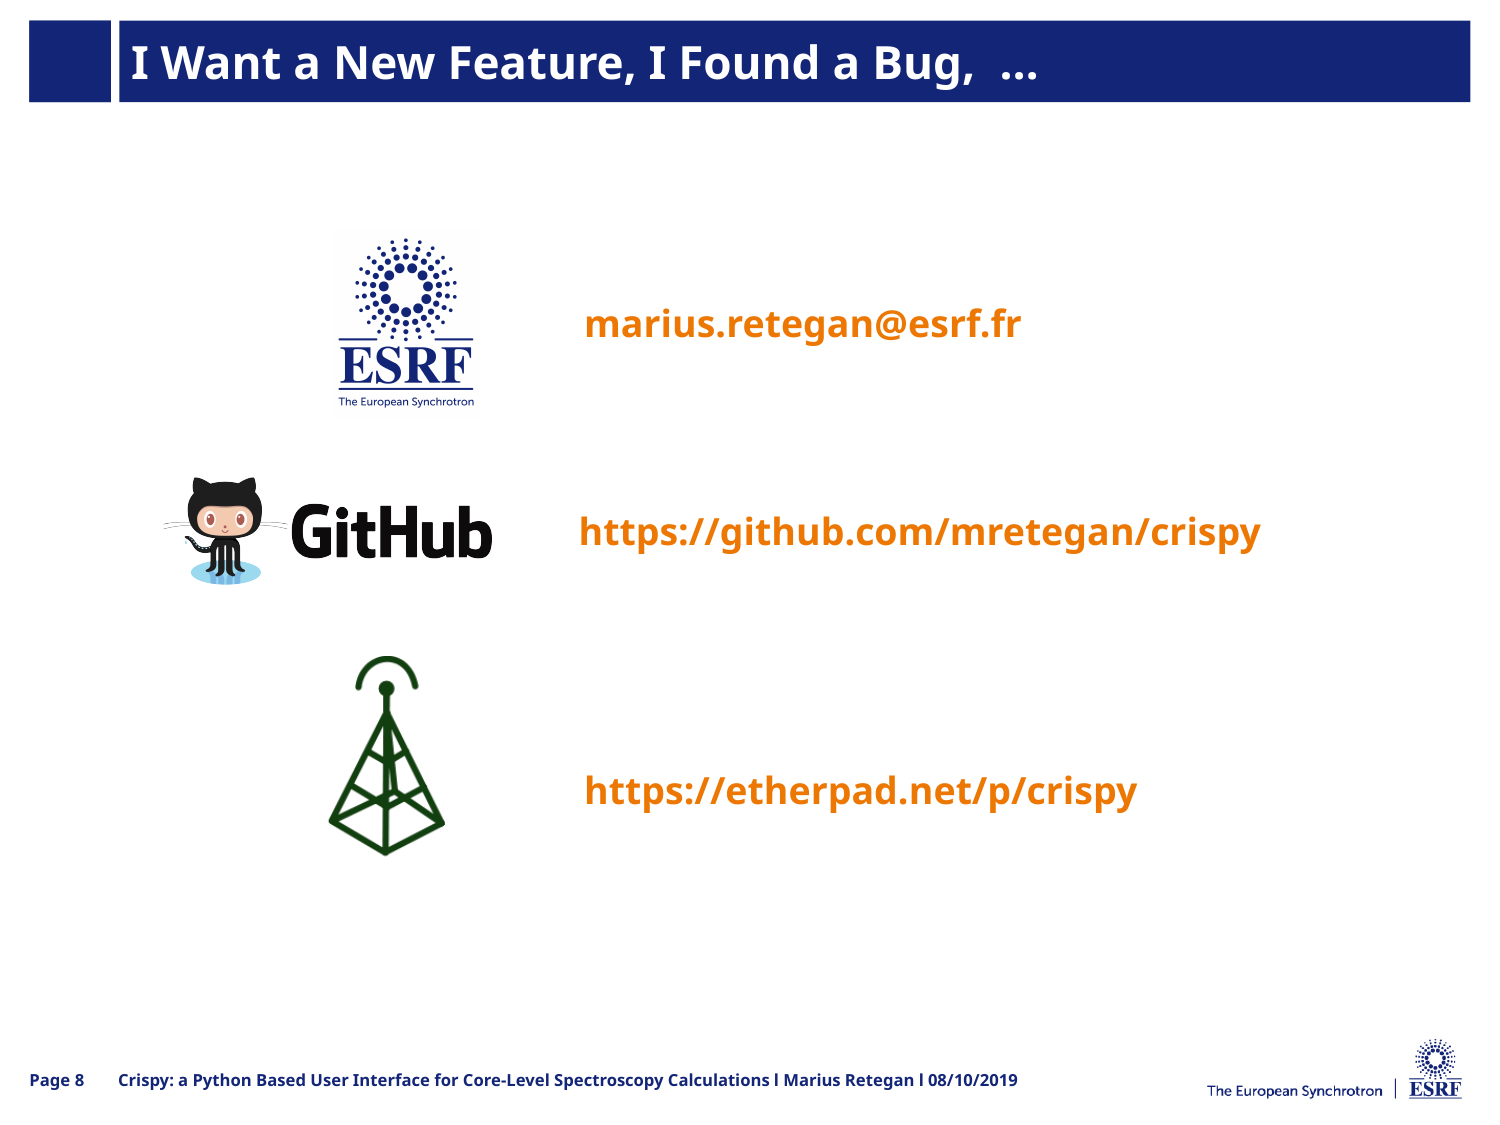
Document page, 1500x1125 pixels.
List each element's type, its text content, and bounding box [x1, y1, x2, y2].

title I Want a New Feature, I Found a Bug, … [119, 20, 1471, 103]
slide_number Page 7 [29, 1063, 98, 1099]
footer Crispy: a Python Based User Interface for Core-Level Spectroscopy Calculations l Marius Retegan l 08/10/2019 [118, 1063, 1122, 1099]
picture [284, 656, 494, 866]
picture [1175, 1018, 1500, 1125]
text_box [160, 475, 1362, 587]
text_box https://etherpad.net/p/crispy [569, 760, 1424, 820]
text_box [330, 227, 1500, 419]
